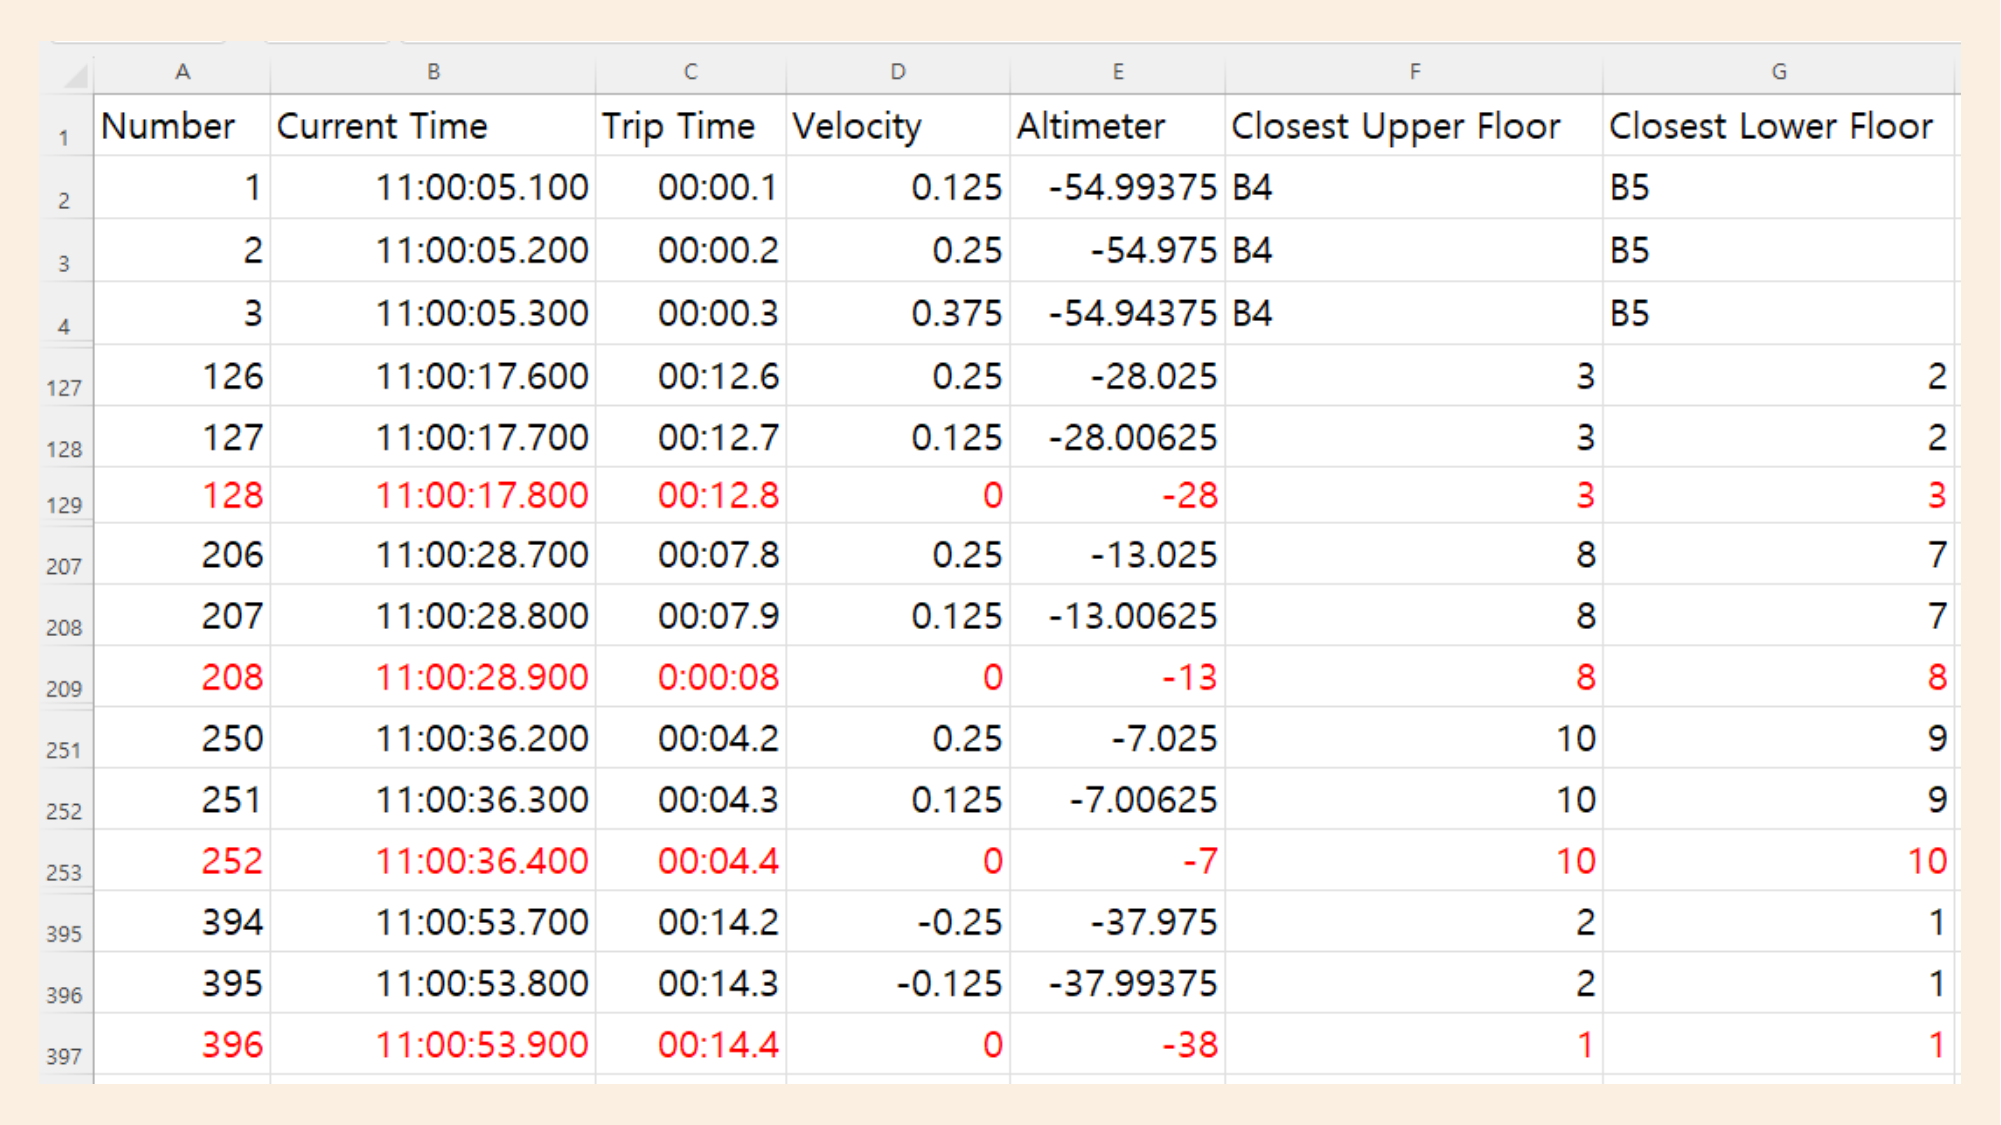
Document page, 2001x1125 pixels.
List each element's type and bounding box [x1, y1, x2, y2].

picture [38, 41, 1962, 1084]
